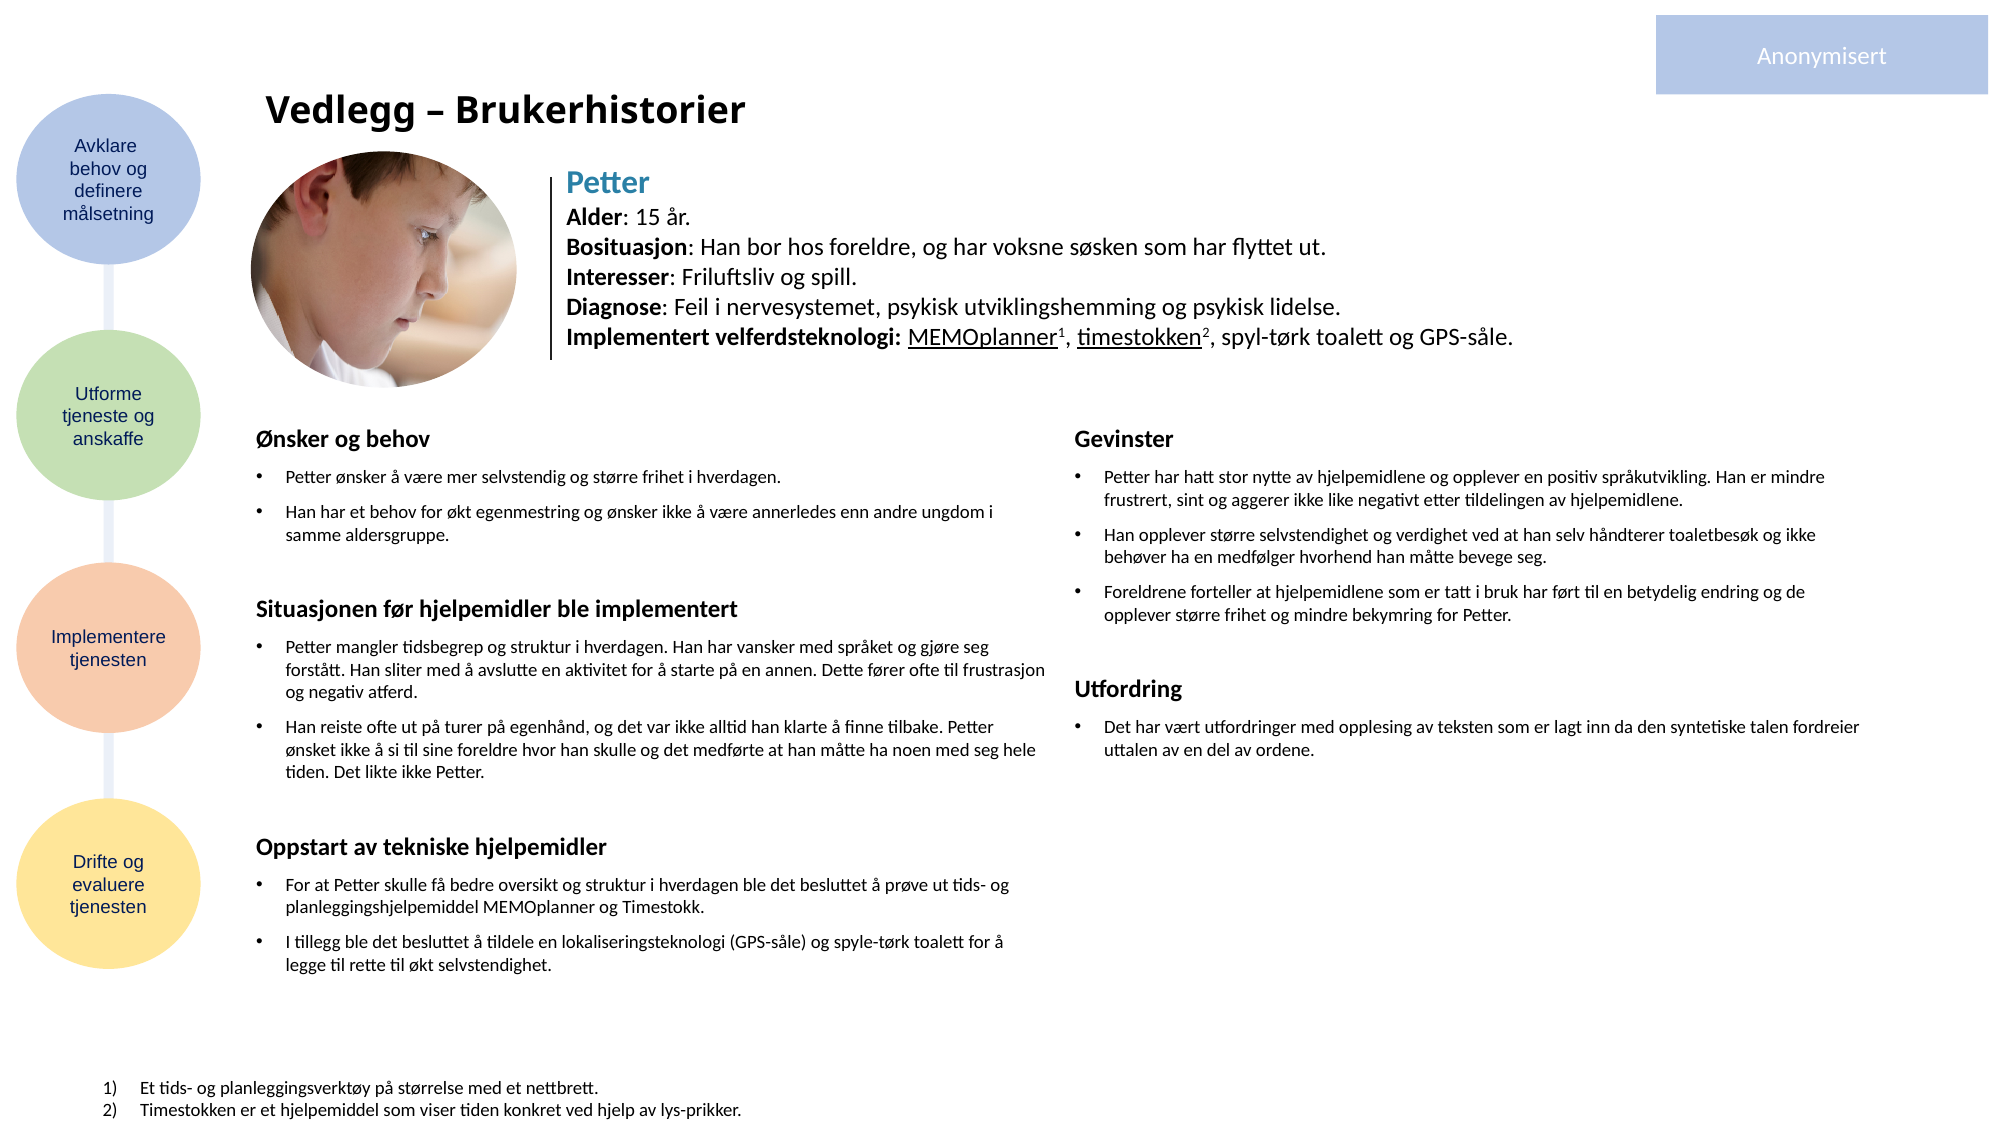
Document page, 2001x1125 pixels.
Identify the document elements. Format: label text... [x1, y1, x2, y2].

text_box Implementere tjenesten [109, 561, 202, 735]
text_box Petter Alder: 15 år. Bosituasjon: Han bor hos foreldre, og har voksne søsken som har flyttet ut. Interesser: Friluftsliv og spill. Diagnose: Feil i nervesystemet, psykisk utviklingshemming og psykisk lidelse. Implementert velferdsteknologi: MEMOplanner1, timestokken2, spyl-tørk toalett og GPS-såle. [551, 153, 1640, 383]
text_box Vedlegg – Brukerhistorier [250, 79, 906, 139]
text_box [249, 150, 518, 389]
text_box Avklare behov og definere målsetning [15, 92, 202, 266]
text_box Ønsker og behov Petter ønsker å være mer selvstendig og større frihet i hverdagen. Han har et behov for økt egenmestring og ønsker ikke å være annerledes enn andre ungdom i samme aldersgruppe. Situasjonen før hjelpemidler ble implementert Petter mangler tidsbegrep og struktur i hverdagen. Han har vansker med språket og gjøre seg forstått. Han sliter med å avslutte en aktivitet for å starte på en annen. Dette fører ofte til frustrasjon og negativ atferd. Han reiste ofte ut på turer på egenhånd, og det var ikke alltid han klarte å finne tilbake. Petter ønsket ikke å si til sine foreldre hvor han skulle og det medførte at han måtte ha noen med seg hele tiden. Det likte ikke Petter. Oppstart av tekniske hjelpemidler For at Petter skulle få bedre oversikt og struktur i hverdagen ble det besluttet å prøve ut tids- og planleggingshjelpemiddel MEMOplanner og Timestokk. I tillegg ble det besluttet å tildele en lokaliseringsteknologi (GPS-såle) og spyle-tørk toalett for å legge til rette til økt selvstendighet. Gevinster Petter har hatt stor nytte av hjelpemidlene og opplever en positiv språkutvikling. Han er mindre frustrert, sint og aggerer ikke like negativt etter tildelingen av hjelpemidlene. Han opplever større selvstendighet og verdighet ved at han selv håndterer toaletbesøk og ikke behøver ha en medfølger hvorhend han måtte bevege seg. Foreldrene forteller at hjelpemidlene som er tatt i bruk har ført til en betydelig endring og de opplever større frihet og mindre bekymring for Petter. Utfordring Det har vært utfordringer med opplesing av teksten som er lagt inn da den syntetiske talen fordreier uttalen av en del av ordene. [241, 415, 1879, 1020]
text_box Drifte og evaluere tjenesten [15, 797, 108, 970]
text_box Utforme tjeneste og anskaffe [109, 328, 202, 502]
text_box Drifte og evaluere tjenesten [109, 797, 202, 970]
text_box Anonymisert [1655, 14, 1989, 95]
text_box Utforme tjeneste og anskaffe [15, 328, 108, 502]
text_box Implementere tjenesten [15, 561, 108, 735]
text_box Et tids- og planleggingsverktøy på størrelse med et nettbrett. Timestokken er et hjelpemiddel som viser tiden konkret ved hjelp av lys-prikker. [87, 1068, 1966, 1125]
